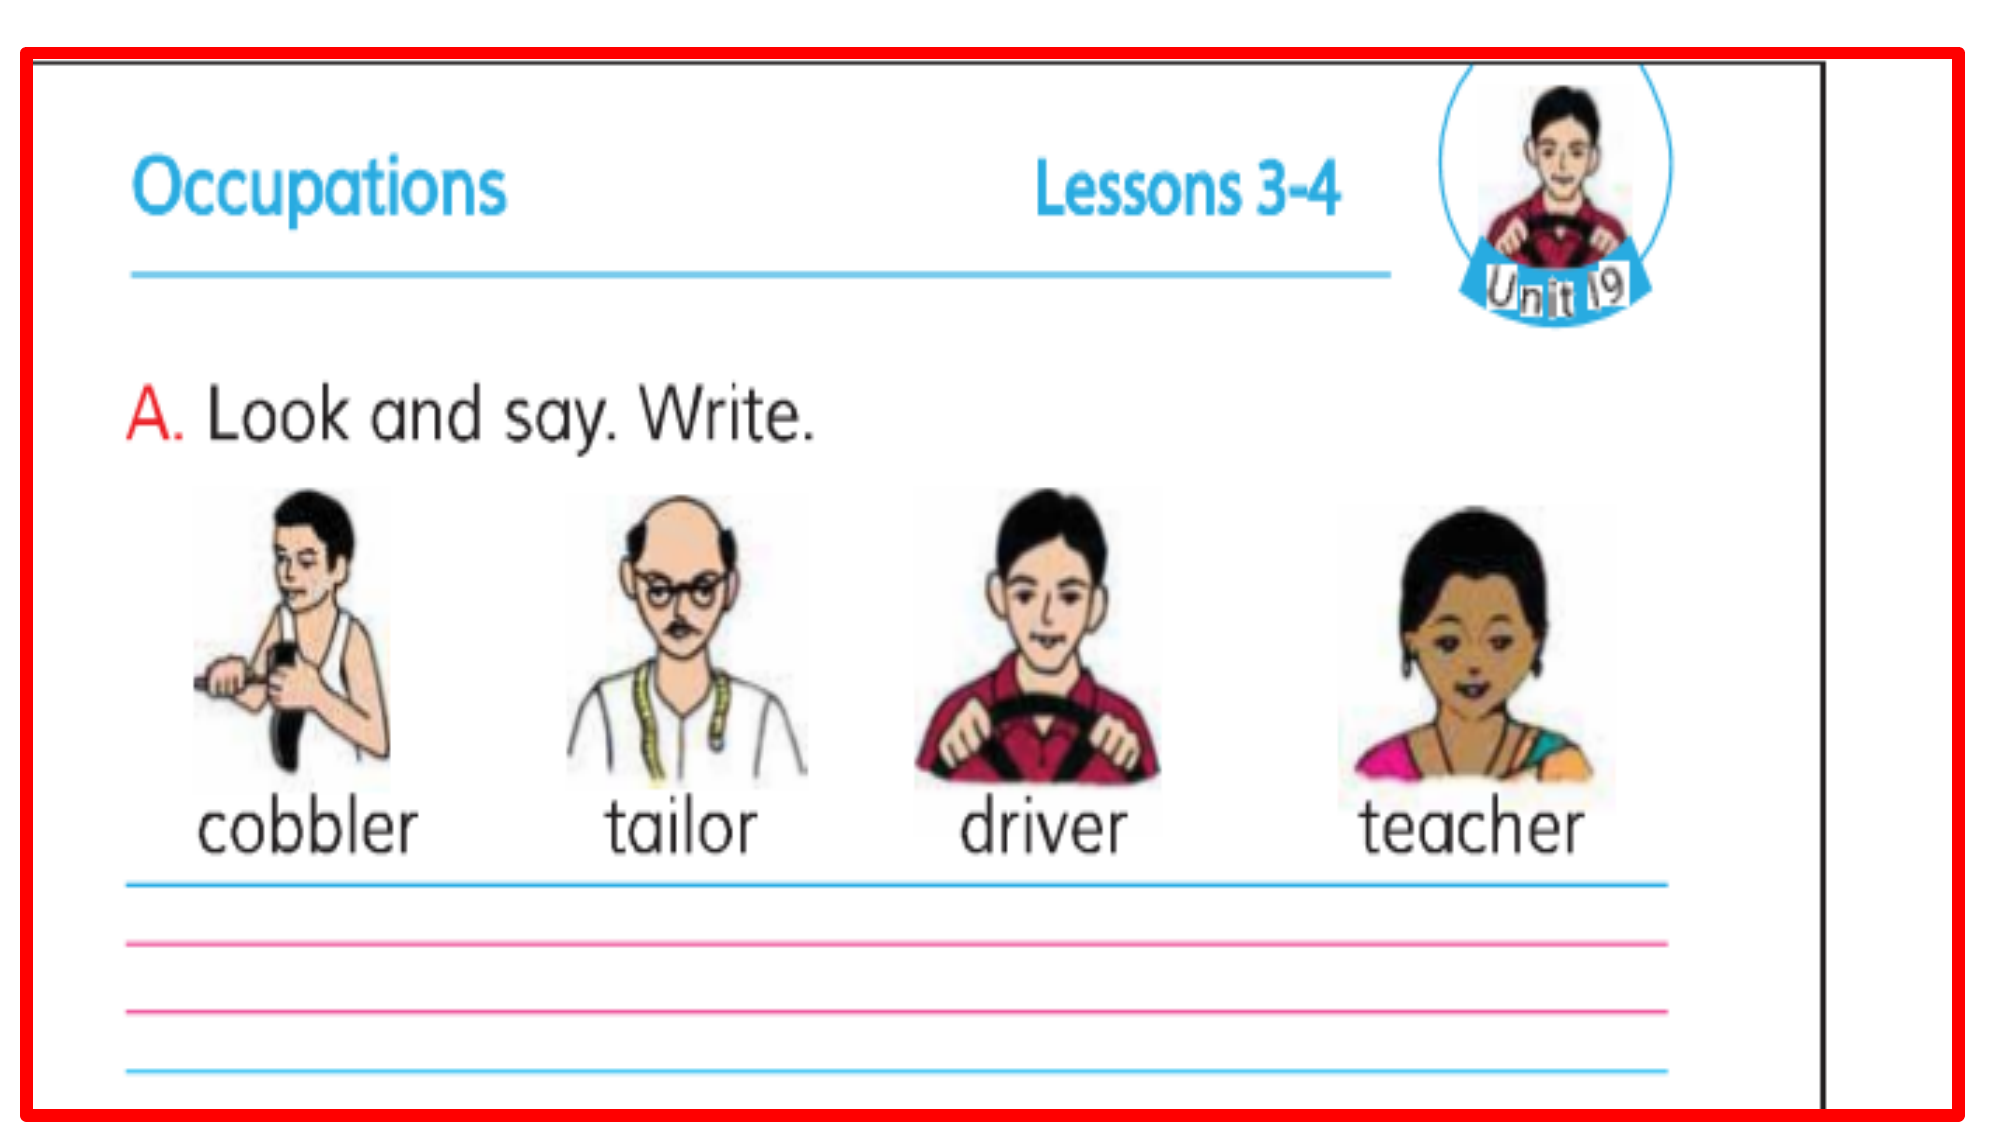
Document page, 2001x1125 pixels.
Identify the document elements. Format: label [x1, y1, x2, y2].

picture [32, 59, 1953, 1110]
